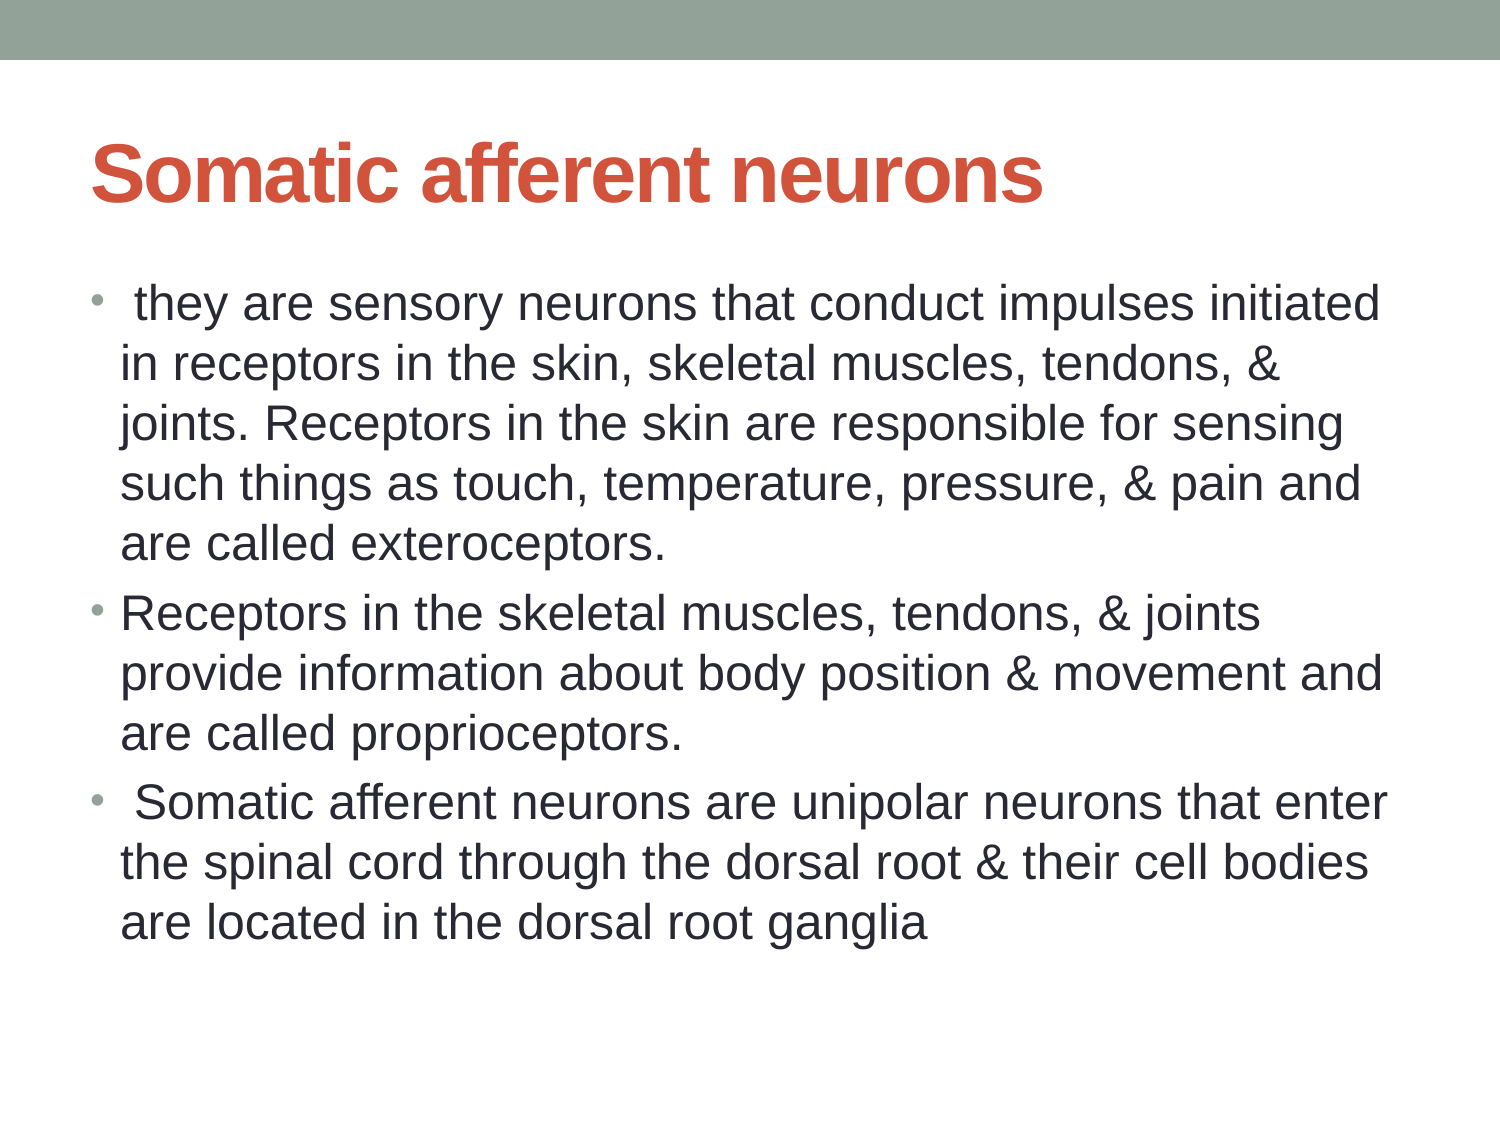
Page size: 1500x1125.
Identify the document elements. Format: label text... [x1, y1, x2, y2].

title Somatic afferent neurons [75, 87, 1425, 250]
list they are sensory neurons that conduct impulses initiated in receptors in the skin, skeletal muscles, tendons, & joints. Receptors in the skin are responsible for sensing such things as touch, temperature, pressure, & pain and are called exteroceptors. Receptors in the skeletal muscles, tendons, & joints provide information about body position & movement and are called proprioceptors. Somatic afferent neurons are unipolar neurons that enter the spinal cord through the dorsal root & their cell bodies are located in the dorsal root ganglia [75, 262, 1425, 1063]
